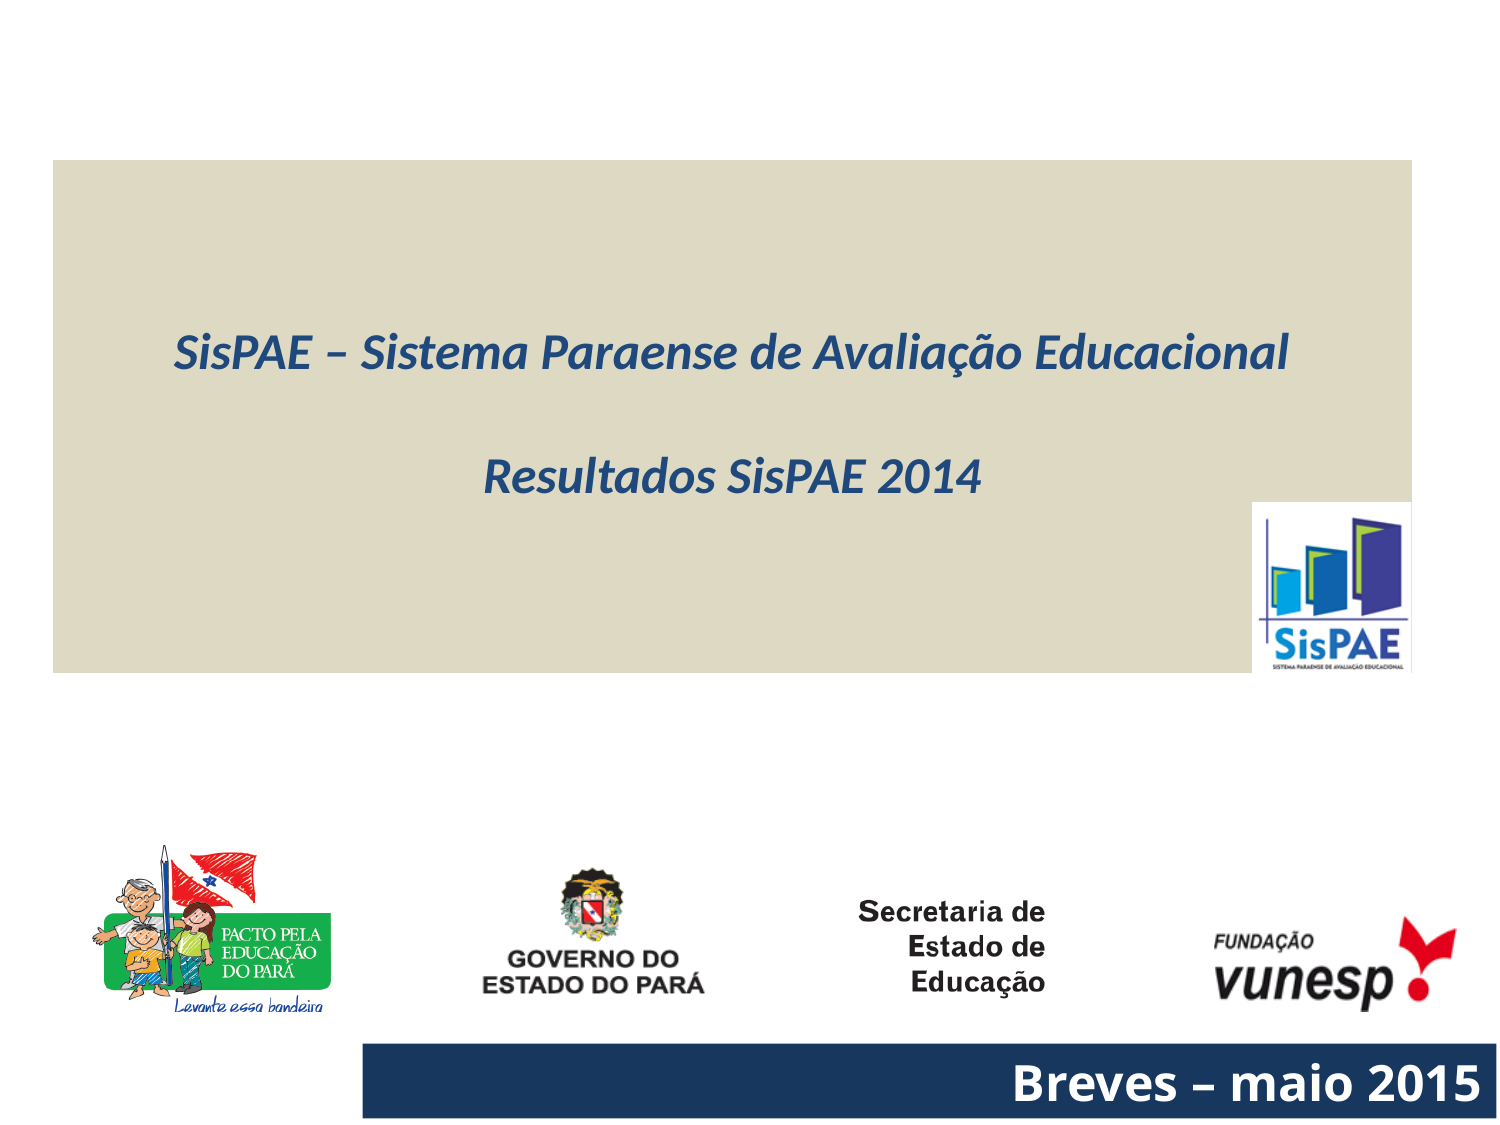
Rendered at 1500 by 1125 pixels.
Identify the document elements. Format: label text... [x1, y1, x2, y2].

title SisPAE – Sistema Paraense de Avaliação Educacional Resultados SisPAE 2014 [53, 160, 1412, 673]
text_box Breves – maio 2015 [362, 1043, 1497, 1119]
picture [1251, 502, 1412, 681]
text_box [1167, 971, 1483, 1043]
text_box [65, 845, 1457, 1012]
